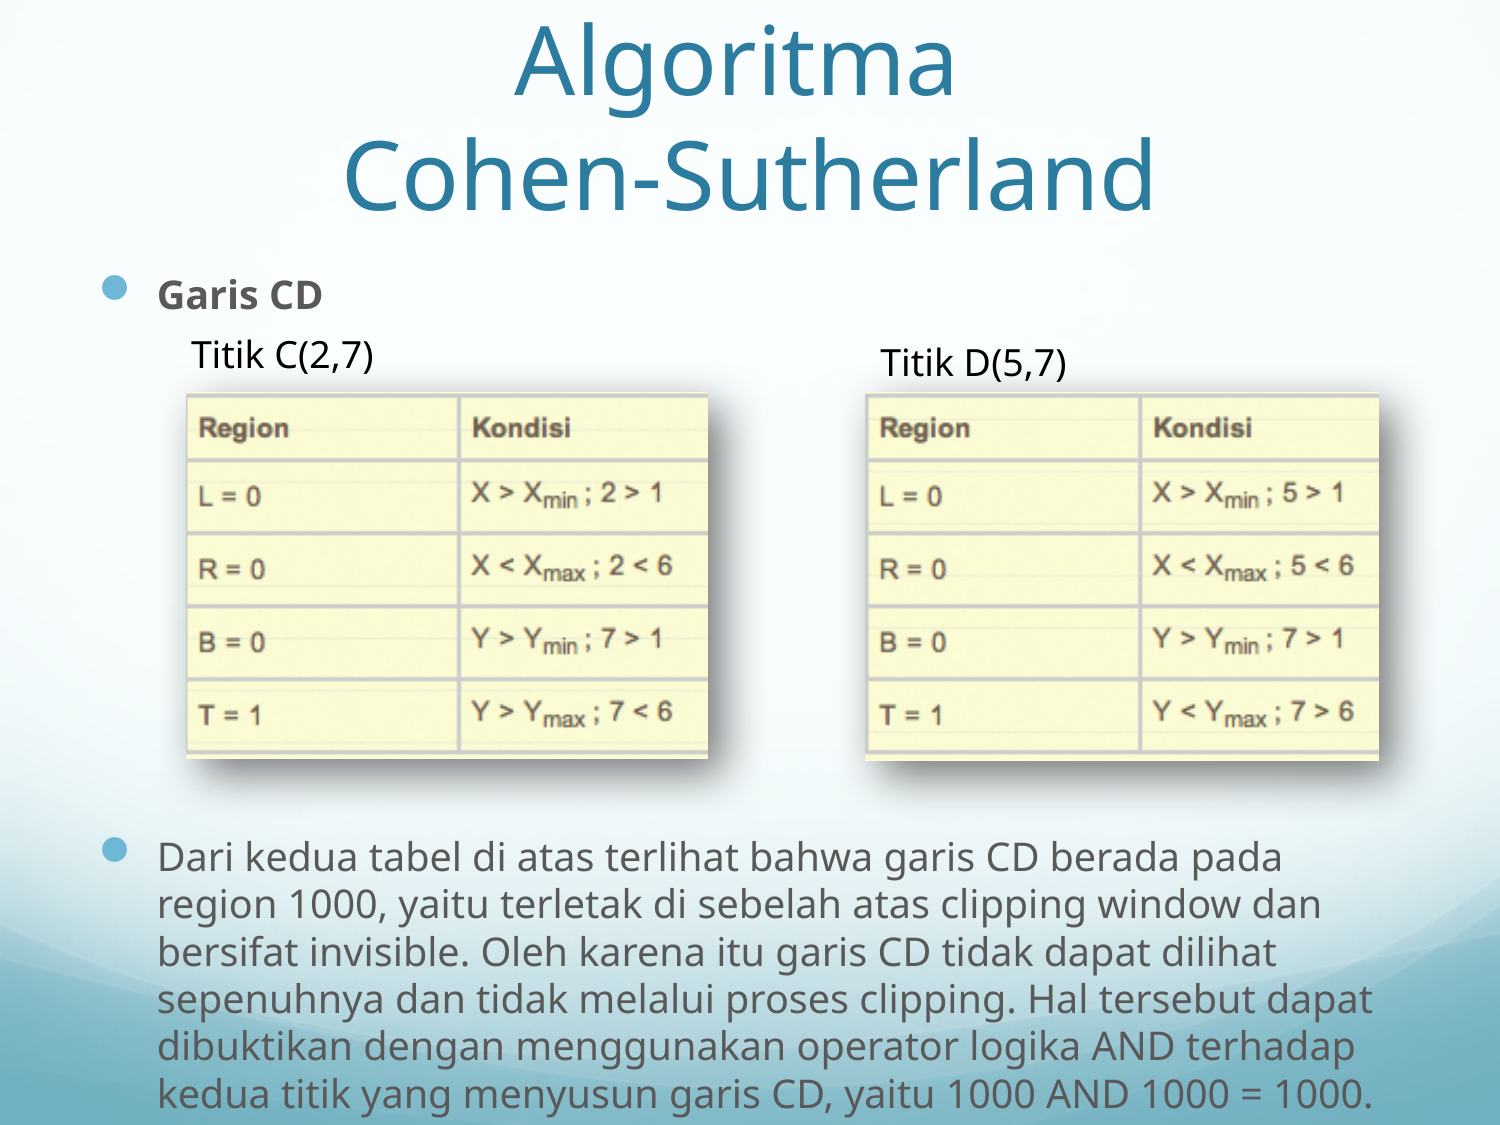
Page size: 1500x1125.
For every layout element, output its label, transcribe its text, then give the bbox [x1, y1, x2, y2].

text_box Titik D(5,7) [865, 331, 1310, 389]
picture [185, 391, 708, 760]
title Algoritma Cohen-Sutherland [90, 17, 1410, 237]
picture [865, 391, 1379, 762]
text_box Titik C(2,7) [176, 323, 620, 384]
list Garis CD Dari kedua tabel di atas terlihat bahwa garis CD berada pada region 1000, yaitu terletak di sebelah atas clipping window dan bersifat invisible. Oleh karena itu garis CD tidak dapat dilihat sepenuhnya dan tidak melalui proses clipping. Hal tersebut dapat dibuktikan dengan menggunakan operator logika AND terhadap kedua titik yang menyusun garis CD, yaitu 1000 AND 1000 = 1000. [83, 262, 1403, 1125]
